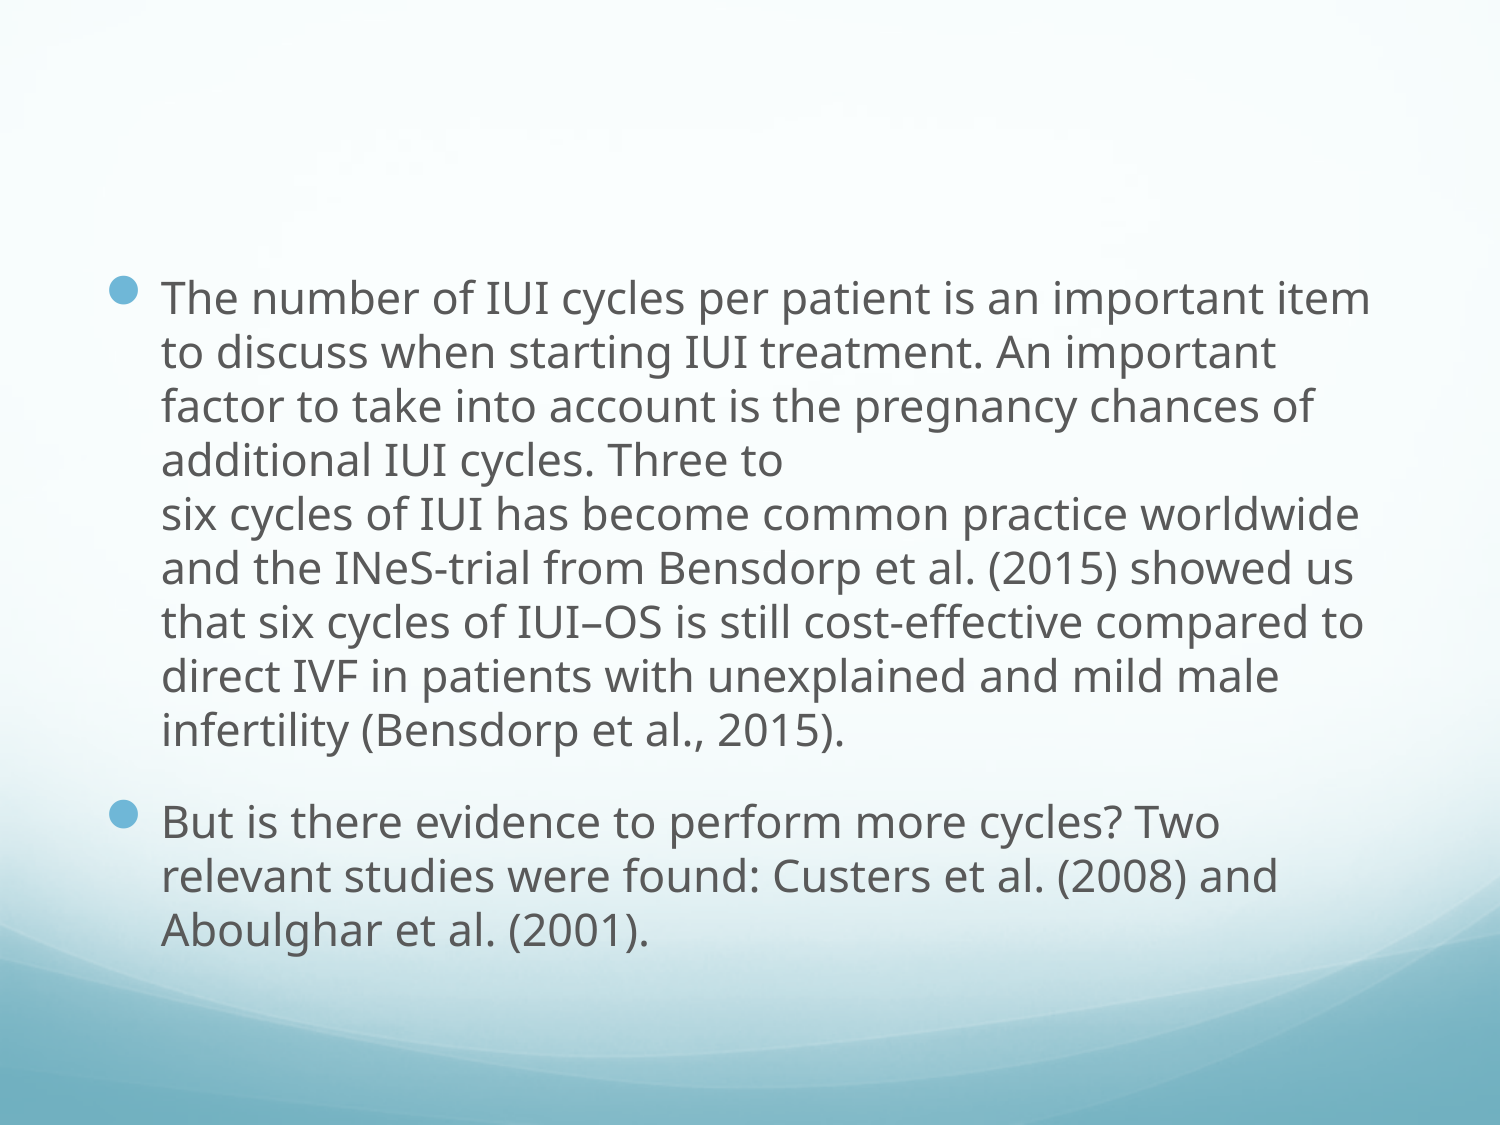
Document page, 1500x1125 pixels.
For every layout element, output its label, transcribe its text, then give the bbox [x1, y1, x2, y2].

list The number of IUI cycles per patient is an important item to discuss when starting IUI treatment. An important factor to take into account is the pregnancy chances of additional IUI cycles. Three to six cycles of IUI has become common practice worldwide and the INeS-trial from Bensdorp et al. (2015) showed us that six cycles of IUI–OS is still cost-effective compared to direct IVF in patients with unexplained and mild male infertility (Bensdorp et al., 2015). But is there evidence to perform more cycles? Two relevant studies were found: Custers et al. (2008) and Aboulghar et al. (2001). [90, 262, 1410, 975]
